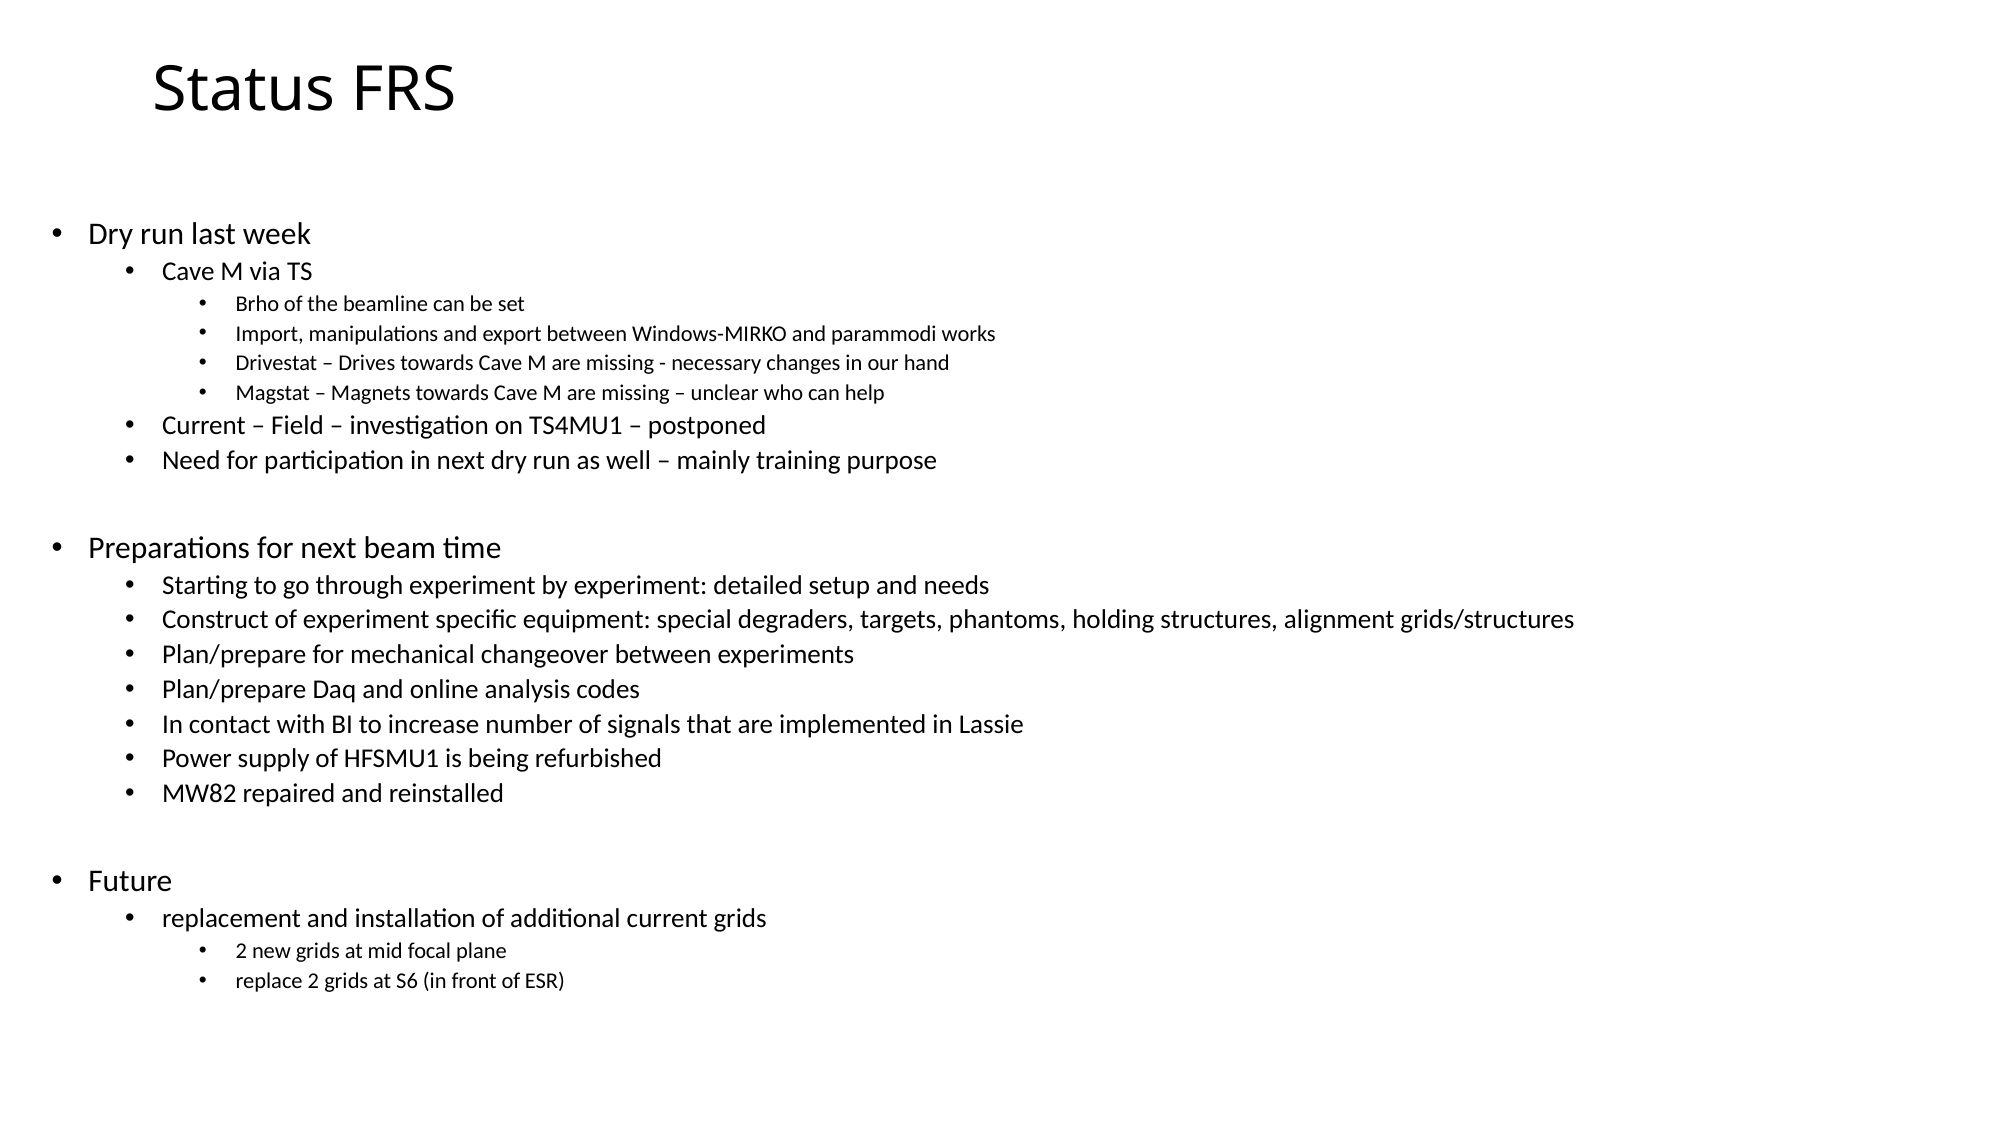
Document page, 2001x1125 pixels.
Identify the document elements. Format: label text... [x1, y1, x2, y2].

title Status FRS [137, 49, 1863, 132]
list Dry run last week Cave M via TS Brho of the beamline can be set Import, manipulations and export between Windows-MIRKO and parammodi works Drivestat – Drives towards Cave M are missing - necessary changes in our hand Magstat – Magnets towards Cave M are missing – unclear who can help Current – Field – investigation on TS4MU1 – postponed Need for participation in next dry run as well – mainly training purpose Preparations for next beam time Starting to go through experiment by experiment: detailed setup and needs Construct of experiment specific equipment: special degraders, targets, phantoms, holding structures, alignment grids/structures Plan/prepare for mechanical changeover between experiments Plan/prepare Daq and online analysis codes In contact with BI to increase number of signals that are implemented in Lassie Power supply of HFSMU1 is being refurbished MW82 repaired and reinstalled Future replacement and installation of additional current grids 2 new grids at mid focal plane replace 2 grids at S6 (in front of ESR) [36, 210, 1821, 1014]
